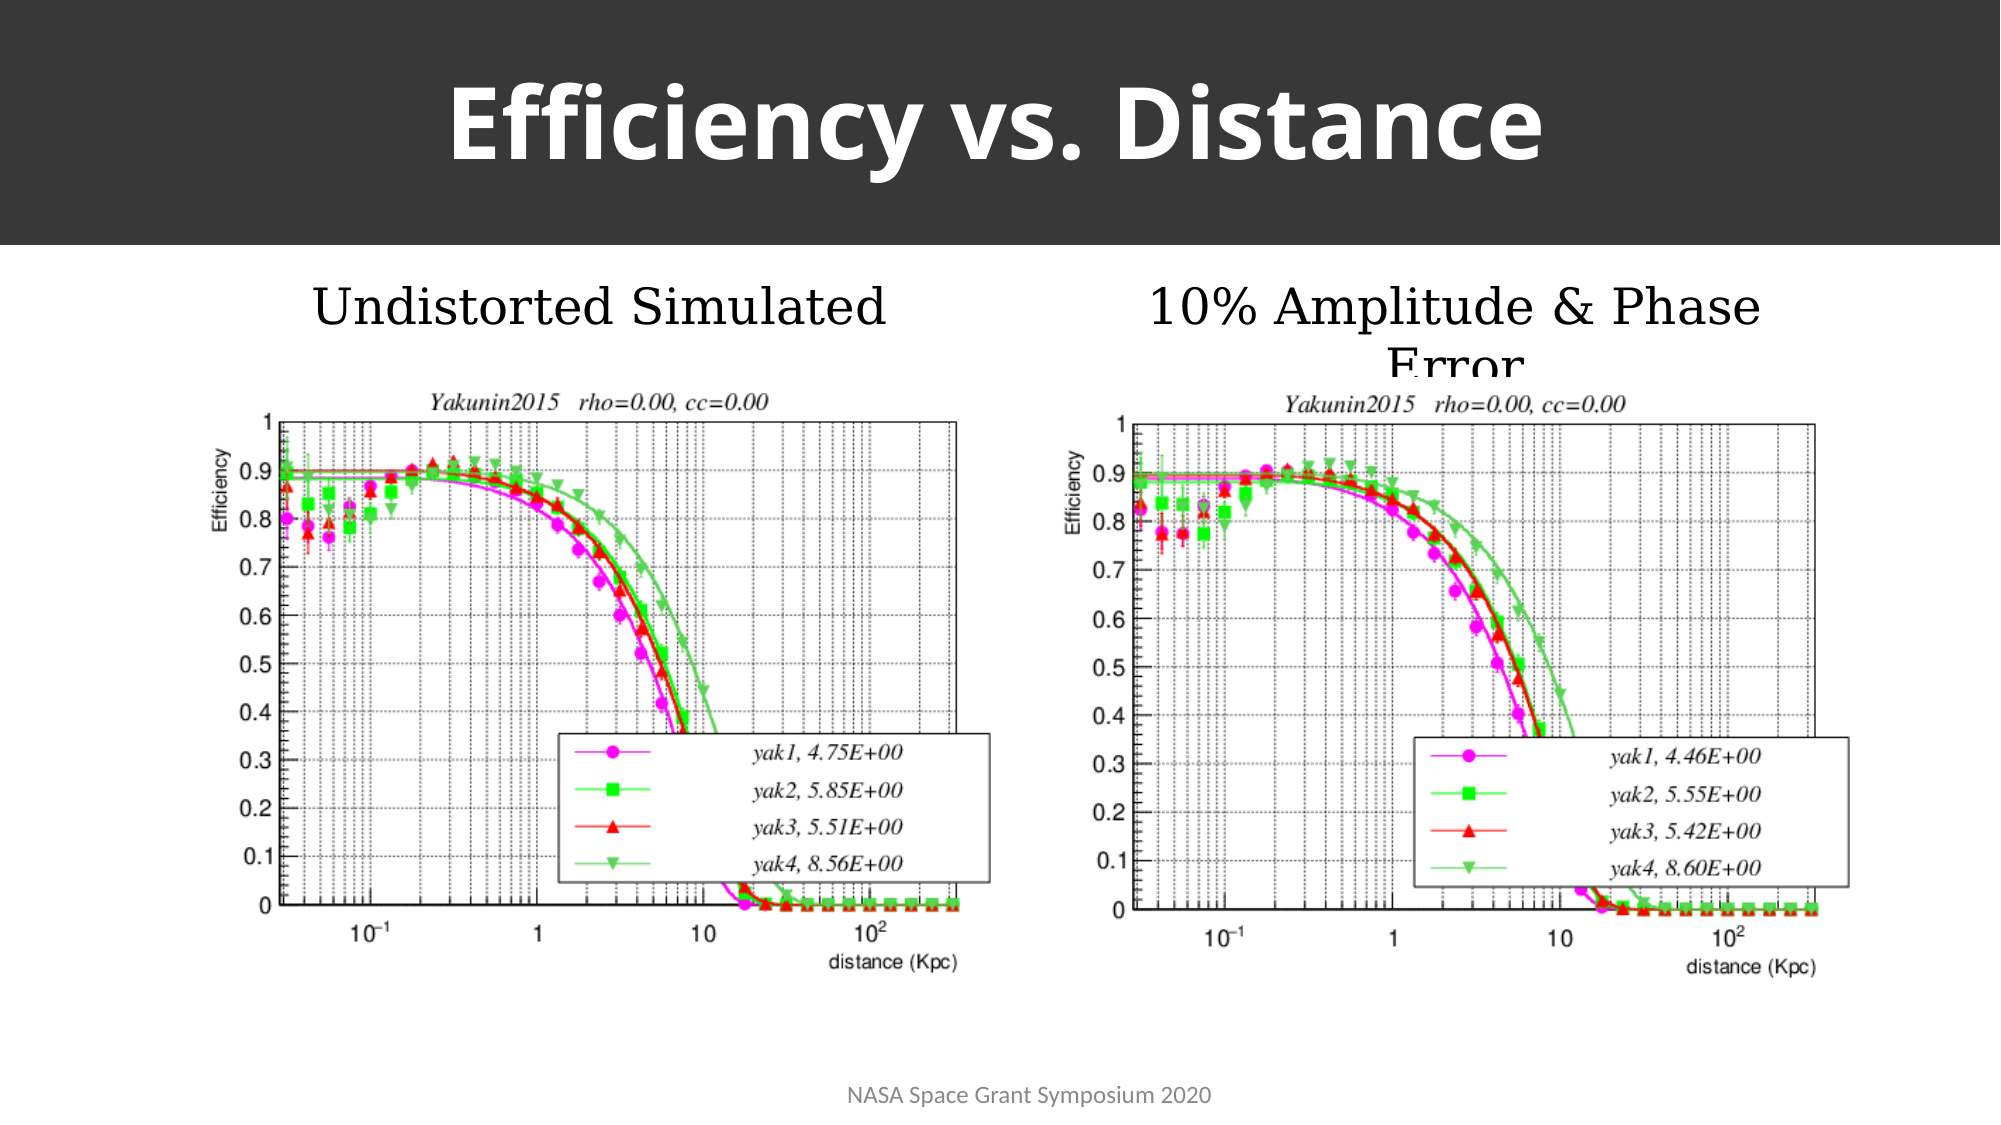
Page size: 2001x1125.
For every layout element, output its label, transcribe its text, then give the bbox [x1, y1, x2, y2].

title Efficiency vs. Distance [46, 37, 1946, 202]
text_box NASA Space Grant Symposium 2020 [692, 1063, 1368, 1124]
text_box [0, 0, 2000, 245]
text_box 10% Amplitude & Phase Error [1093, 254, 1817, 372]
picture [200, 375, 999, 994]
text_box Undistorted Simulated [237, 254, 961, 372]
picture [1052, 376, 1857, 1000]
